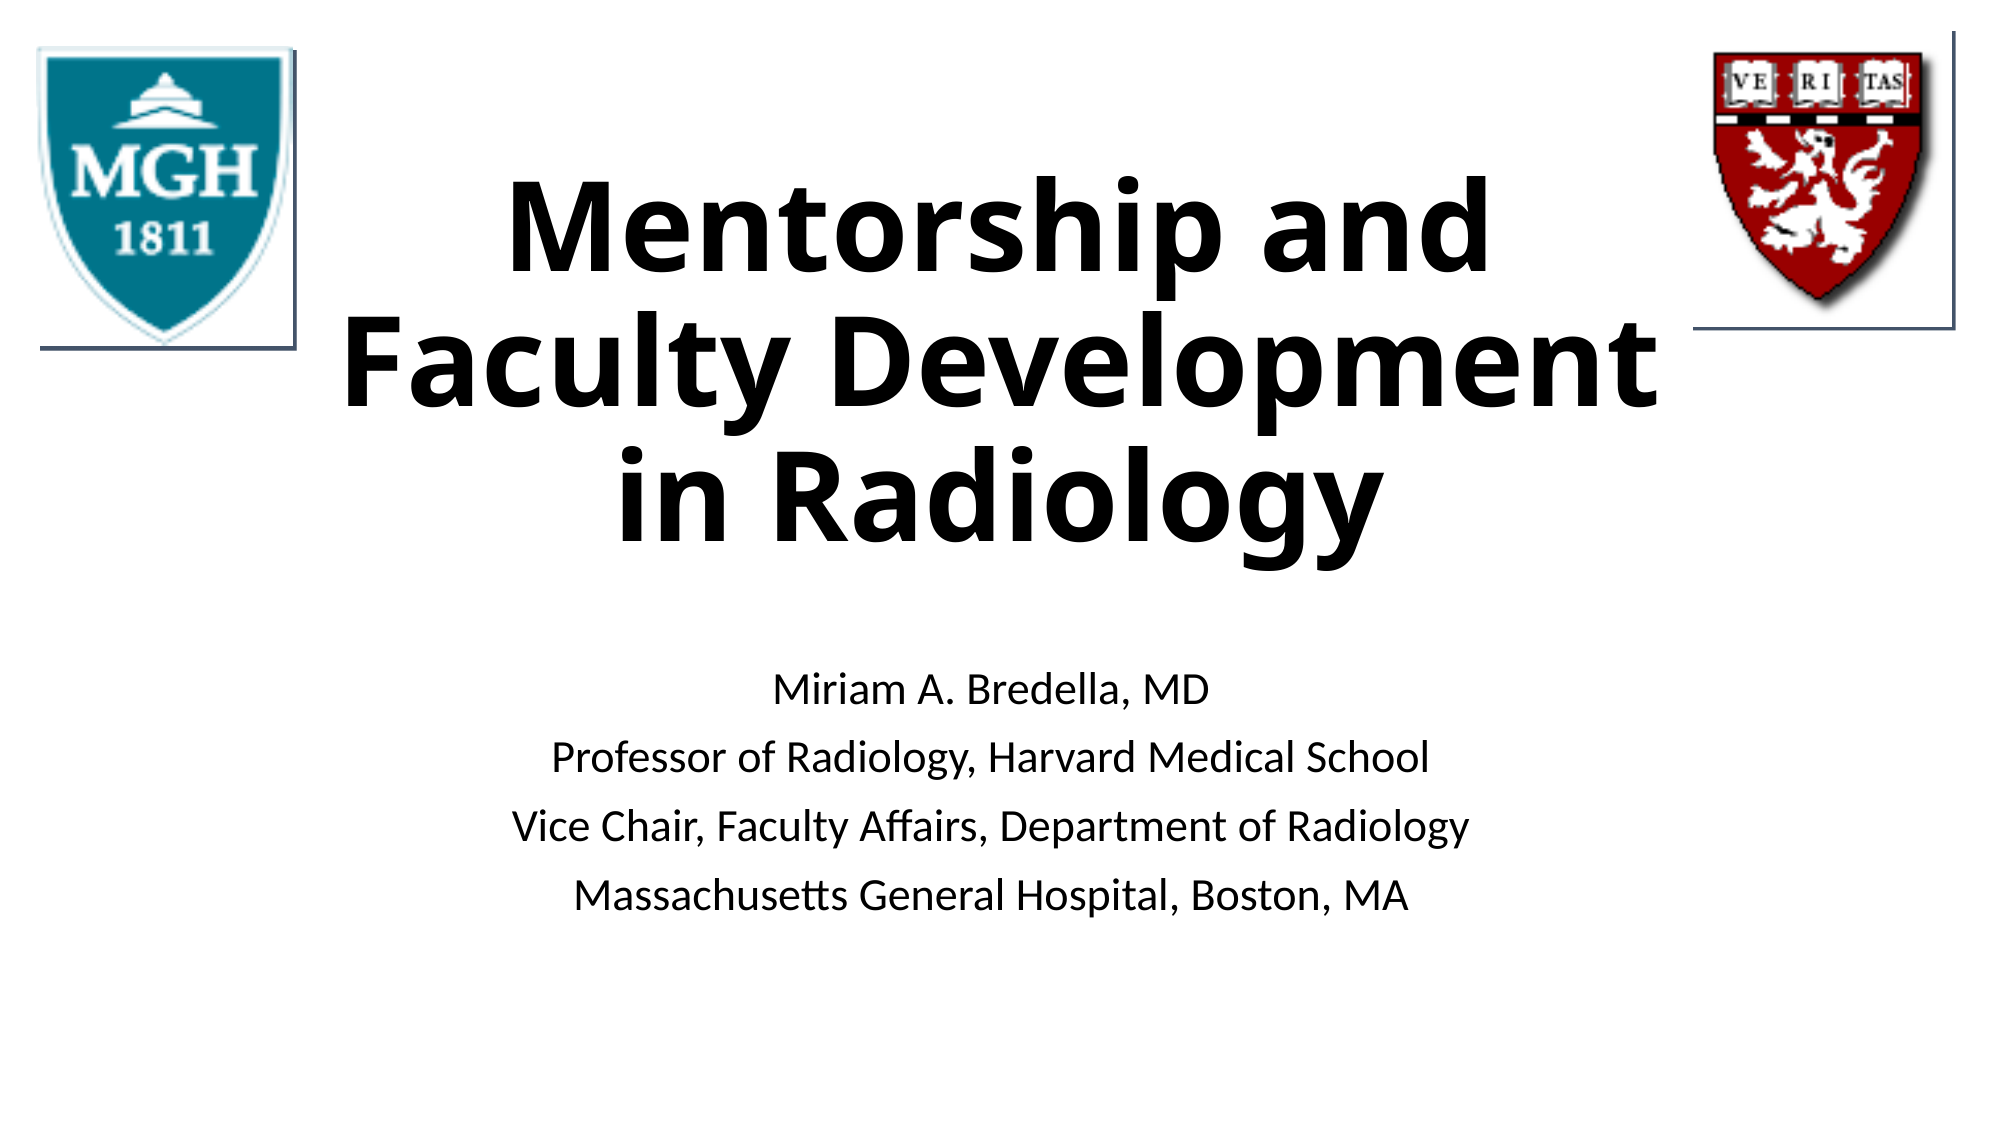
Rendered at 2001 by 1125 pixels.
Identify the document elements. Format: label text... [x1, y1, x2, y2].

picture [36, 46, 293, 346]
picture [1688, 27, 1952, 327]
subtitle Miriam A. Bredella, MD Professor of Radiology, Harvard Medical School Vice Chair, Faculty Affairs, Department of Radiology Massachusetts General Hospital, Boston, MA [241, 656, 1742, 929]
title Mentorship and Faculty Development in Radiology [249, 184, 1750, 576]
